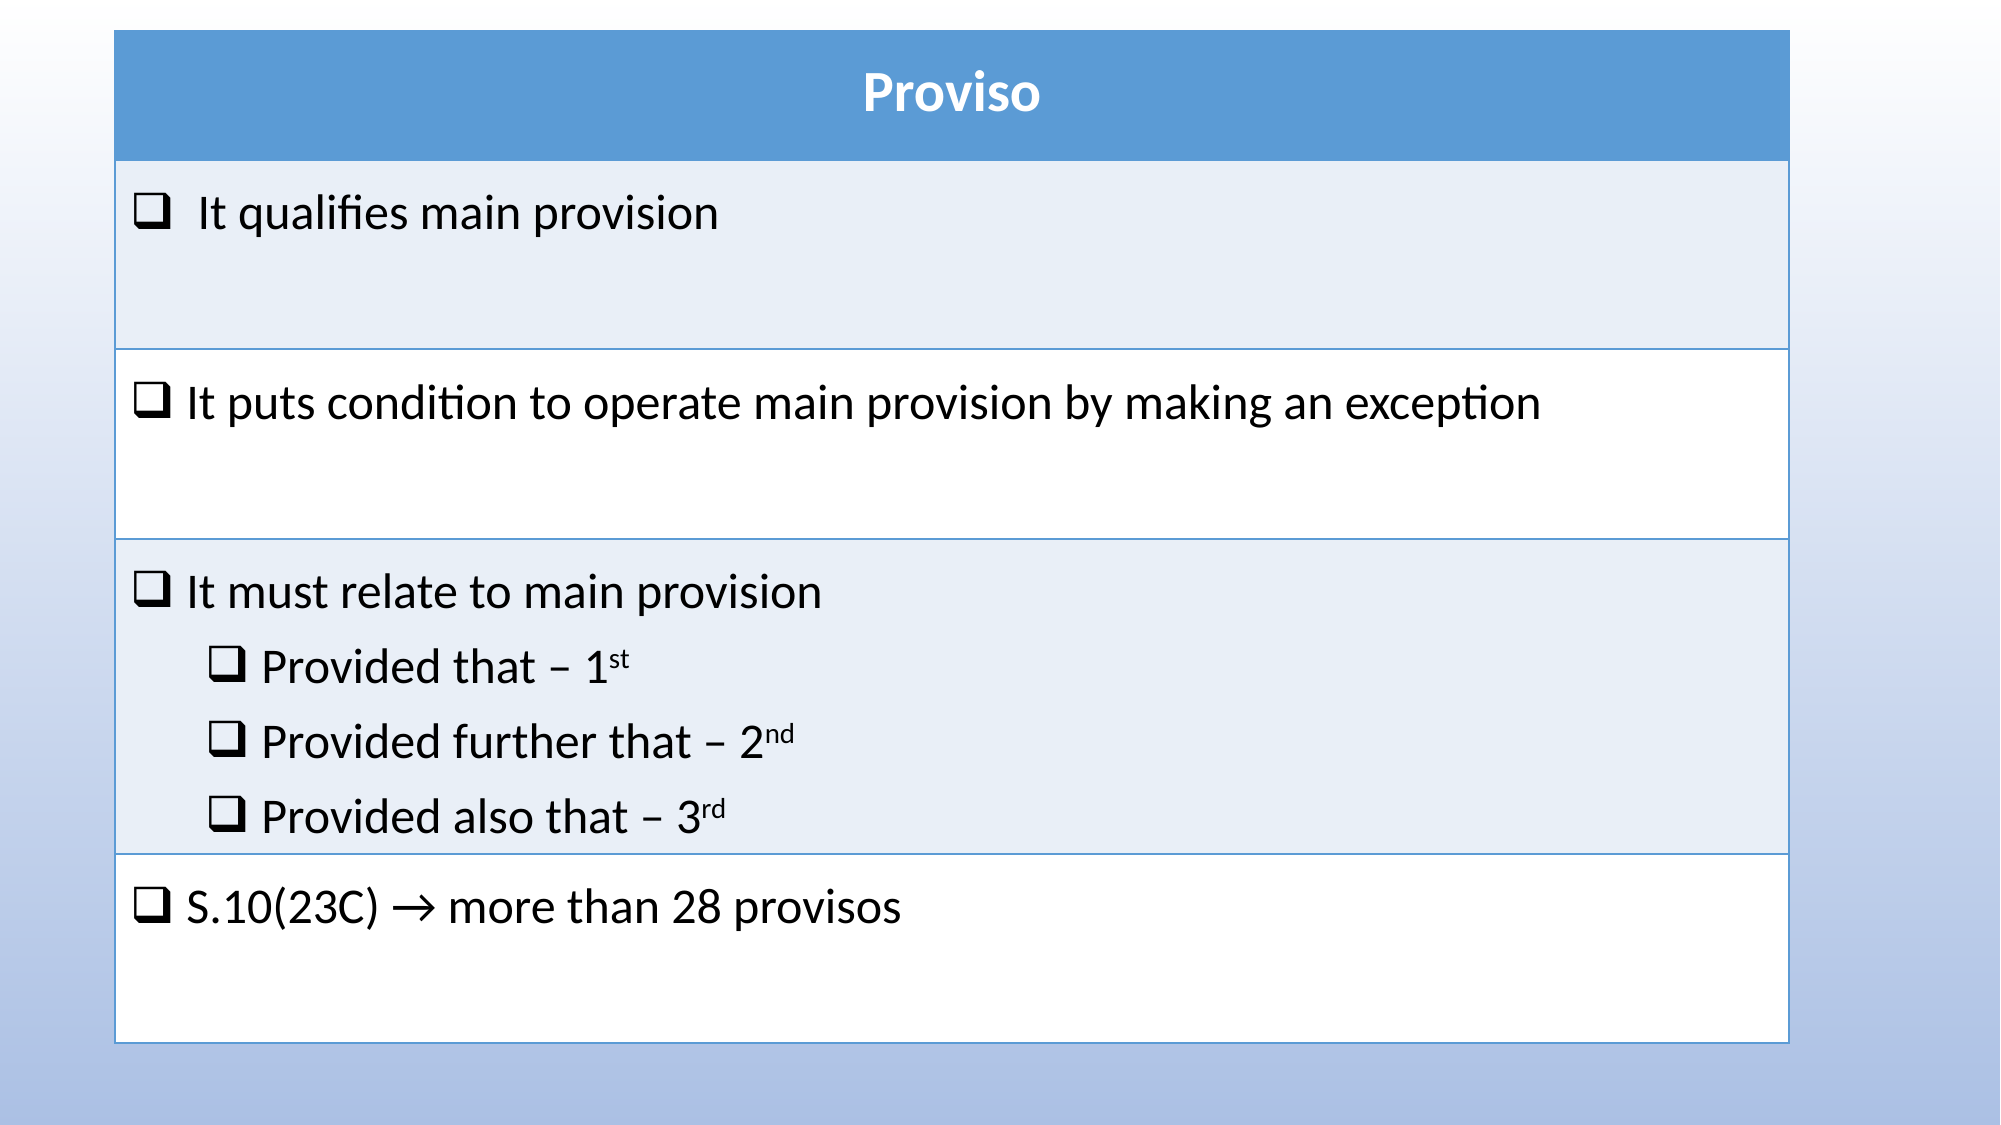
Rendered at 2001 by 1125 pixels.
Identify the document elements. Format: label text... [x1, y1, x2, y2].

table_cell It puts condition to operate main provision by making an exception [116, 350, 1788, 538]
table_cell S.10(23C) → more than 28 provisos [116, 855, 1788, 1042]
table_cell It must relate to main provision Provided that – 1st Provided further that – 2nd Provided also that – 3rd [116, 540, 1788, 853]
table_cell It qualifies main provision [116, 161, 1788, 348]
table_header Proviso [116, 32, 1788, 159]
